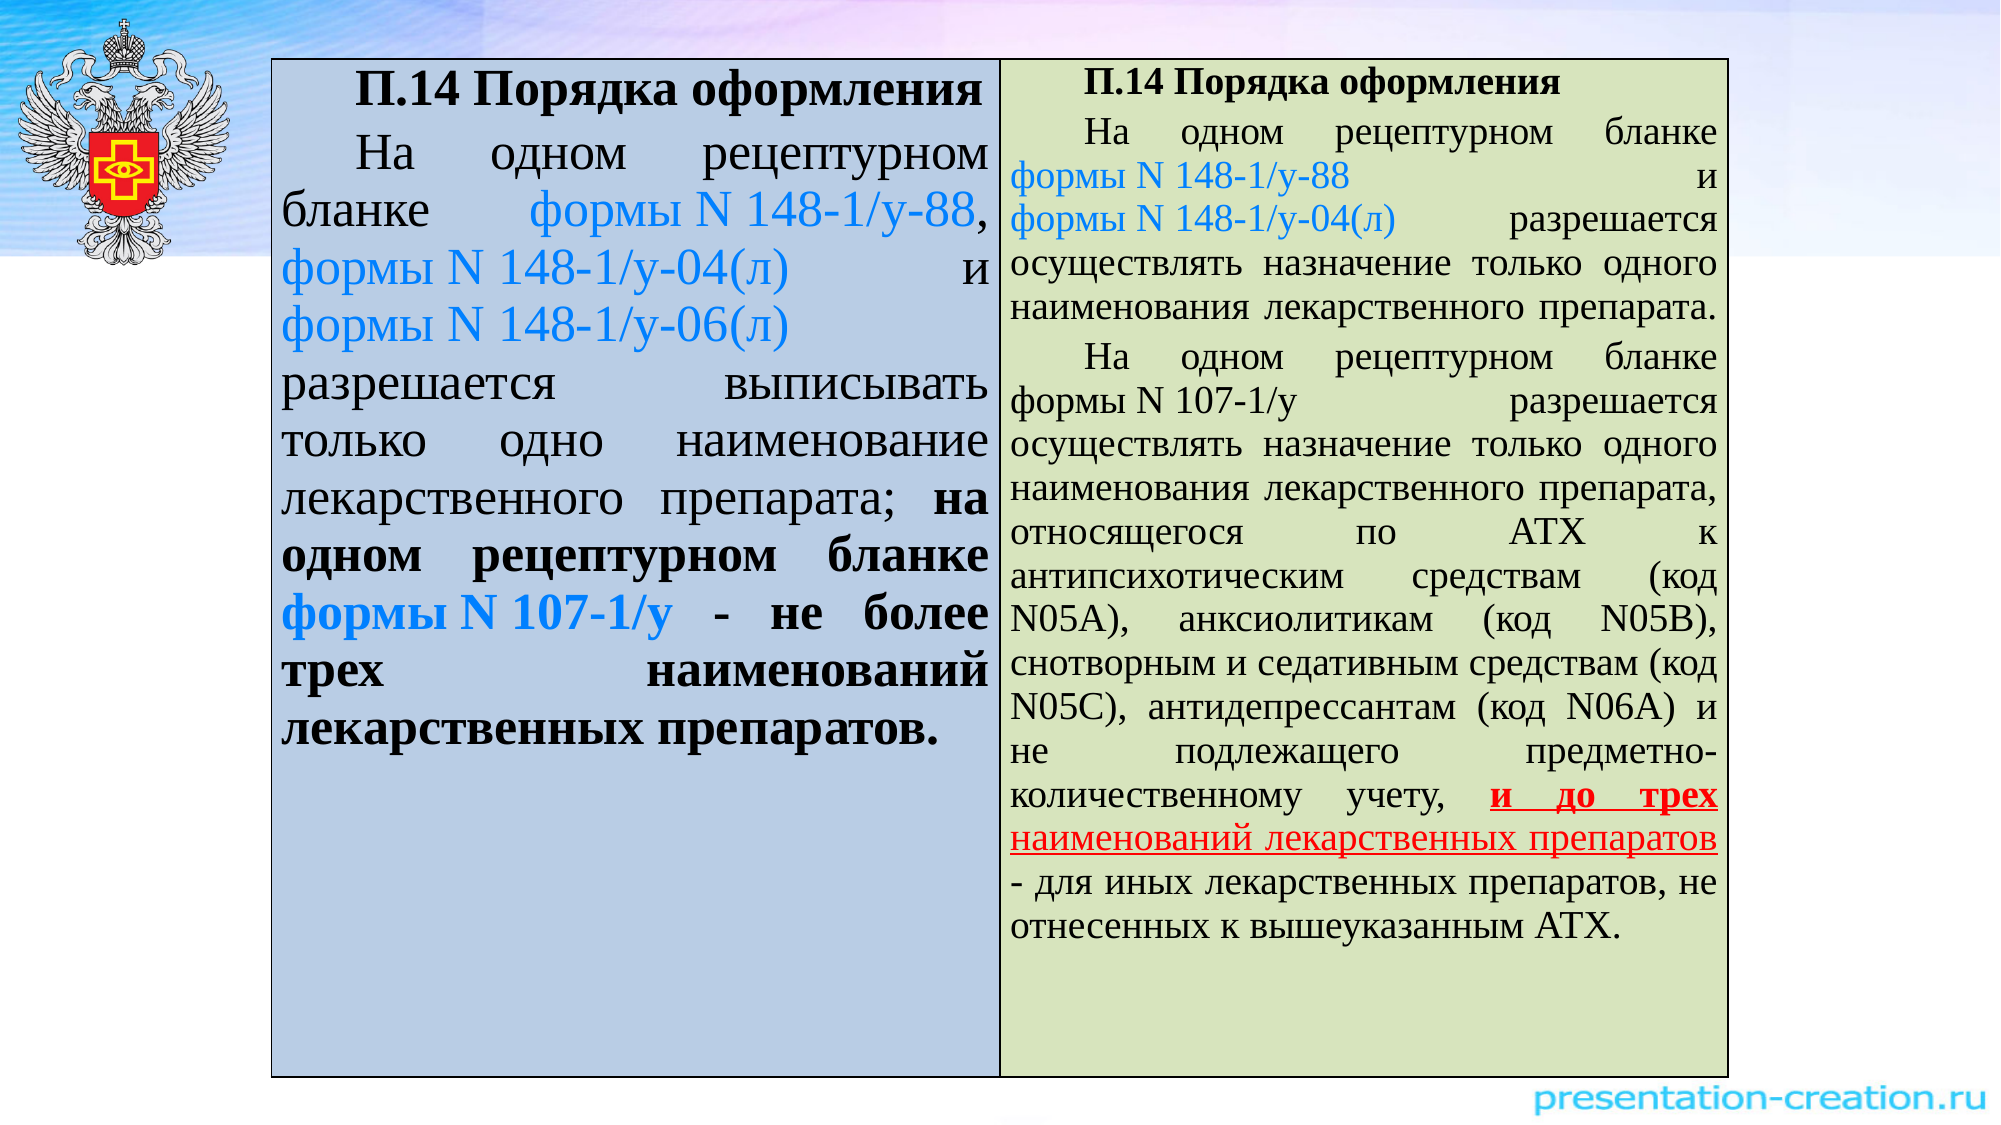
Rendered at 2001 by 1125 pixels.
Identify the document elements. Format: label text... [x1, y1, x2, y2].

table_header П.14 Порядка оформления На одном рецептурном бланке формы N 148-1/у-88, формы N 148-1/у-04(л) и формы N 148-1/у-06(л) разрешается выписывать только одно наименование лекарственного препарата; на одном рецептурном бланке формы N 107-1/у - не более трех наименований лекарственных препаратов. [272, 60, 999, 1076]
table_header П.14 Порядка оформления На одном рецептурном бланке формы N 148-1/у-88 и формы N 148-1/у-04(л) разрешается осуществлять назначение только одного наименования лекарственного препарата. На одном рецептурном бланке формы N 107-1/у разрешается осуществлять назначение только одного наименования лекарственного препарата, относящегося по АТХ к антипсихотическим средствам (код N05A), анксиолитикам (код N05B), снотворным и седативным средствам (код N05C), антидепрессантам (код N06A) и не подлежащего предметно-количественному учету, и до трех наименований лекарственных препаратов - для иных лекарственных препаратов, не отнесенных к вышеуказанным АТХ. [1001, 60, 1727, 1076]
picture [0, 0, 2001, 1125]
